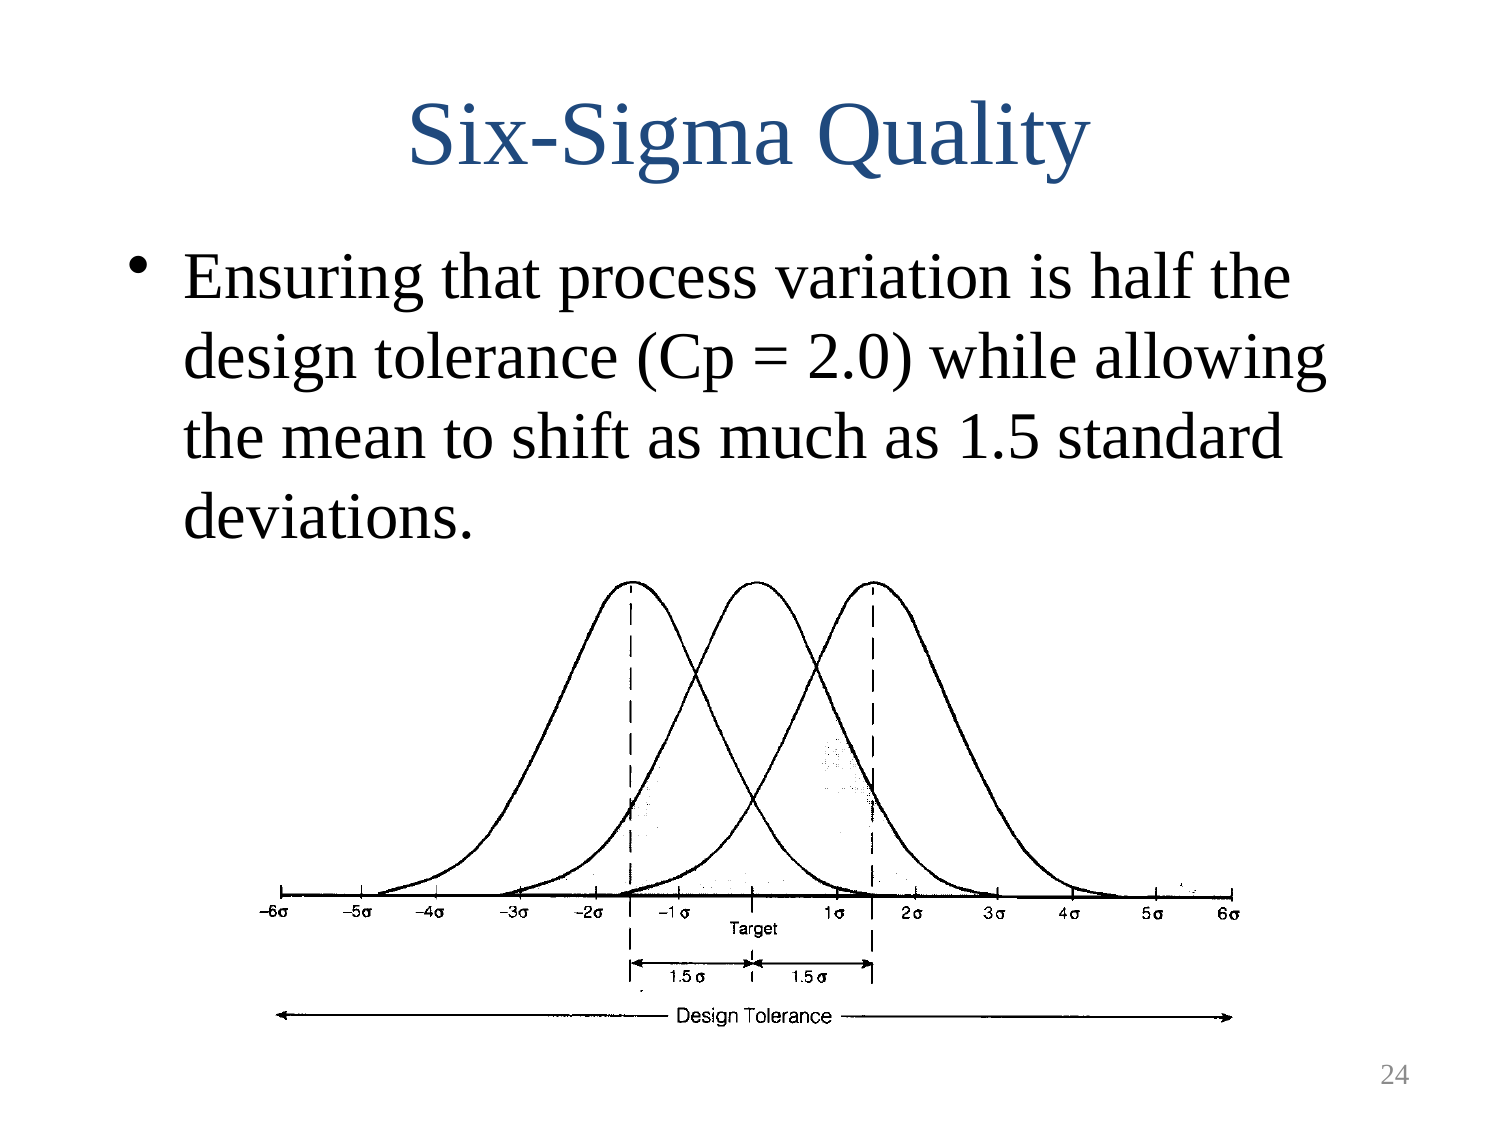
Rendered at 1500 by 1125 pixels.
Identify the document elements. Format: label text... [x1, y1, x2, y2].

text_box Ensuring that process variation is half the design tolerance (Cp = 2.0) while allowing the mean to shift as much as 1.5 standard deviations. [112, 224, 1388, 900]
text_box Six-Sigma Quality [112, 0, 1388, 191]
slide_number 24 [1074, 1042, 1425, 1103]
picture [237, 562, 1263, 1033]
